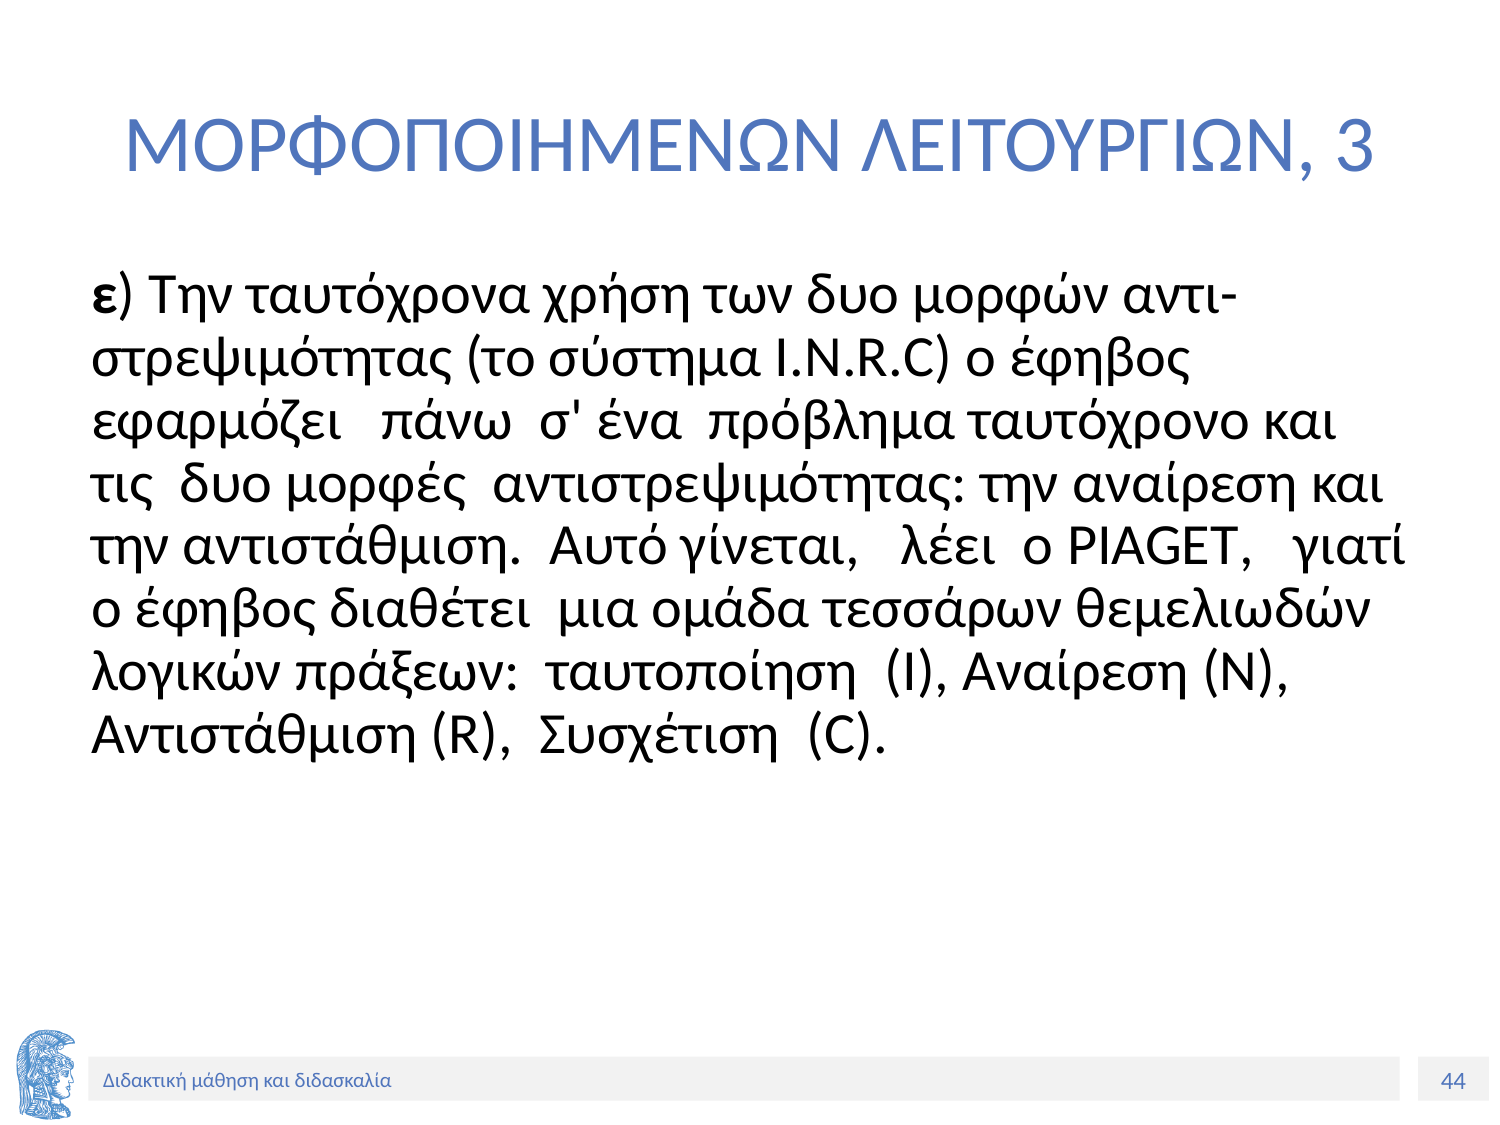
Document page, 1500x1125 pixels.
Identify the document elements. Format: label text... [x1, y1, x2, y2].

list ε) Την ταυτόχρονα χρήση των δυο μορφών αντι-στρεψιμότητας (το σύ­στημα I.N.R.C) ο έφηβος εφαρμόζει πάνω σ' ένα πρόβλημα ταυτόχρο­νο και τις δυο μορφές αντιστρεψιμότητας: την αναίρεση και την αντιστάθμιση. Αυτό γίνεται, λέει ο PIAGET, γιατί ο έφηβος διαθέτει μια ομάδα τεσσάρων θεμελιωδών λογικών πράξεων: ταυτοποίηση (Ι), Αναίρεση (Ν), Αντιστάθμιση (R), Συσχέτιση (C). [76, 255, 1427, 998]
picture [9, 1026, 81, 1120]
title ΜΟΡΦΟΠΟΙΗΜΕΝΩΝ ΛΕΙΤΟΥΡΓΙΩΝ, 3 [75, 45, 1425, 233]
